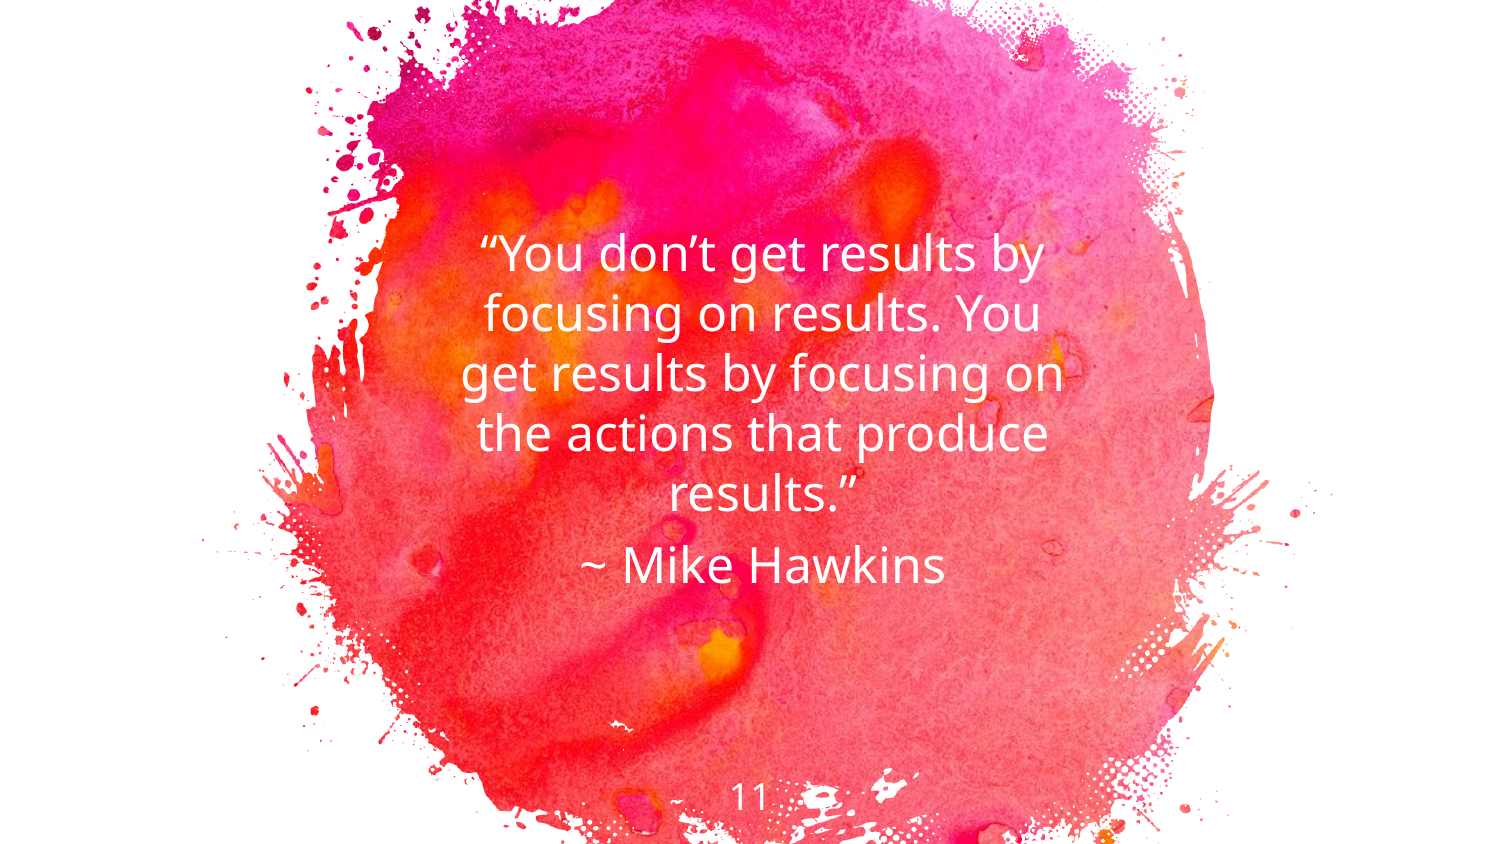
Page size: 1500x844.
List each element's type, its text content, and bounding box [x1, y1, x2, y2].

subtitle “You don’t get results by focusing on results. You get results by focusing on the actions that produce results.” ~ Mike Hawkins [424, 206, 1102, 481]
picture [0, 0, 1500, 844]
slide_number 11 [705, 766, 795, 832]
